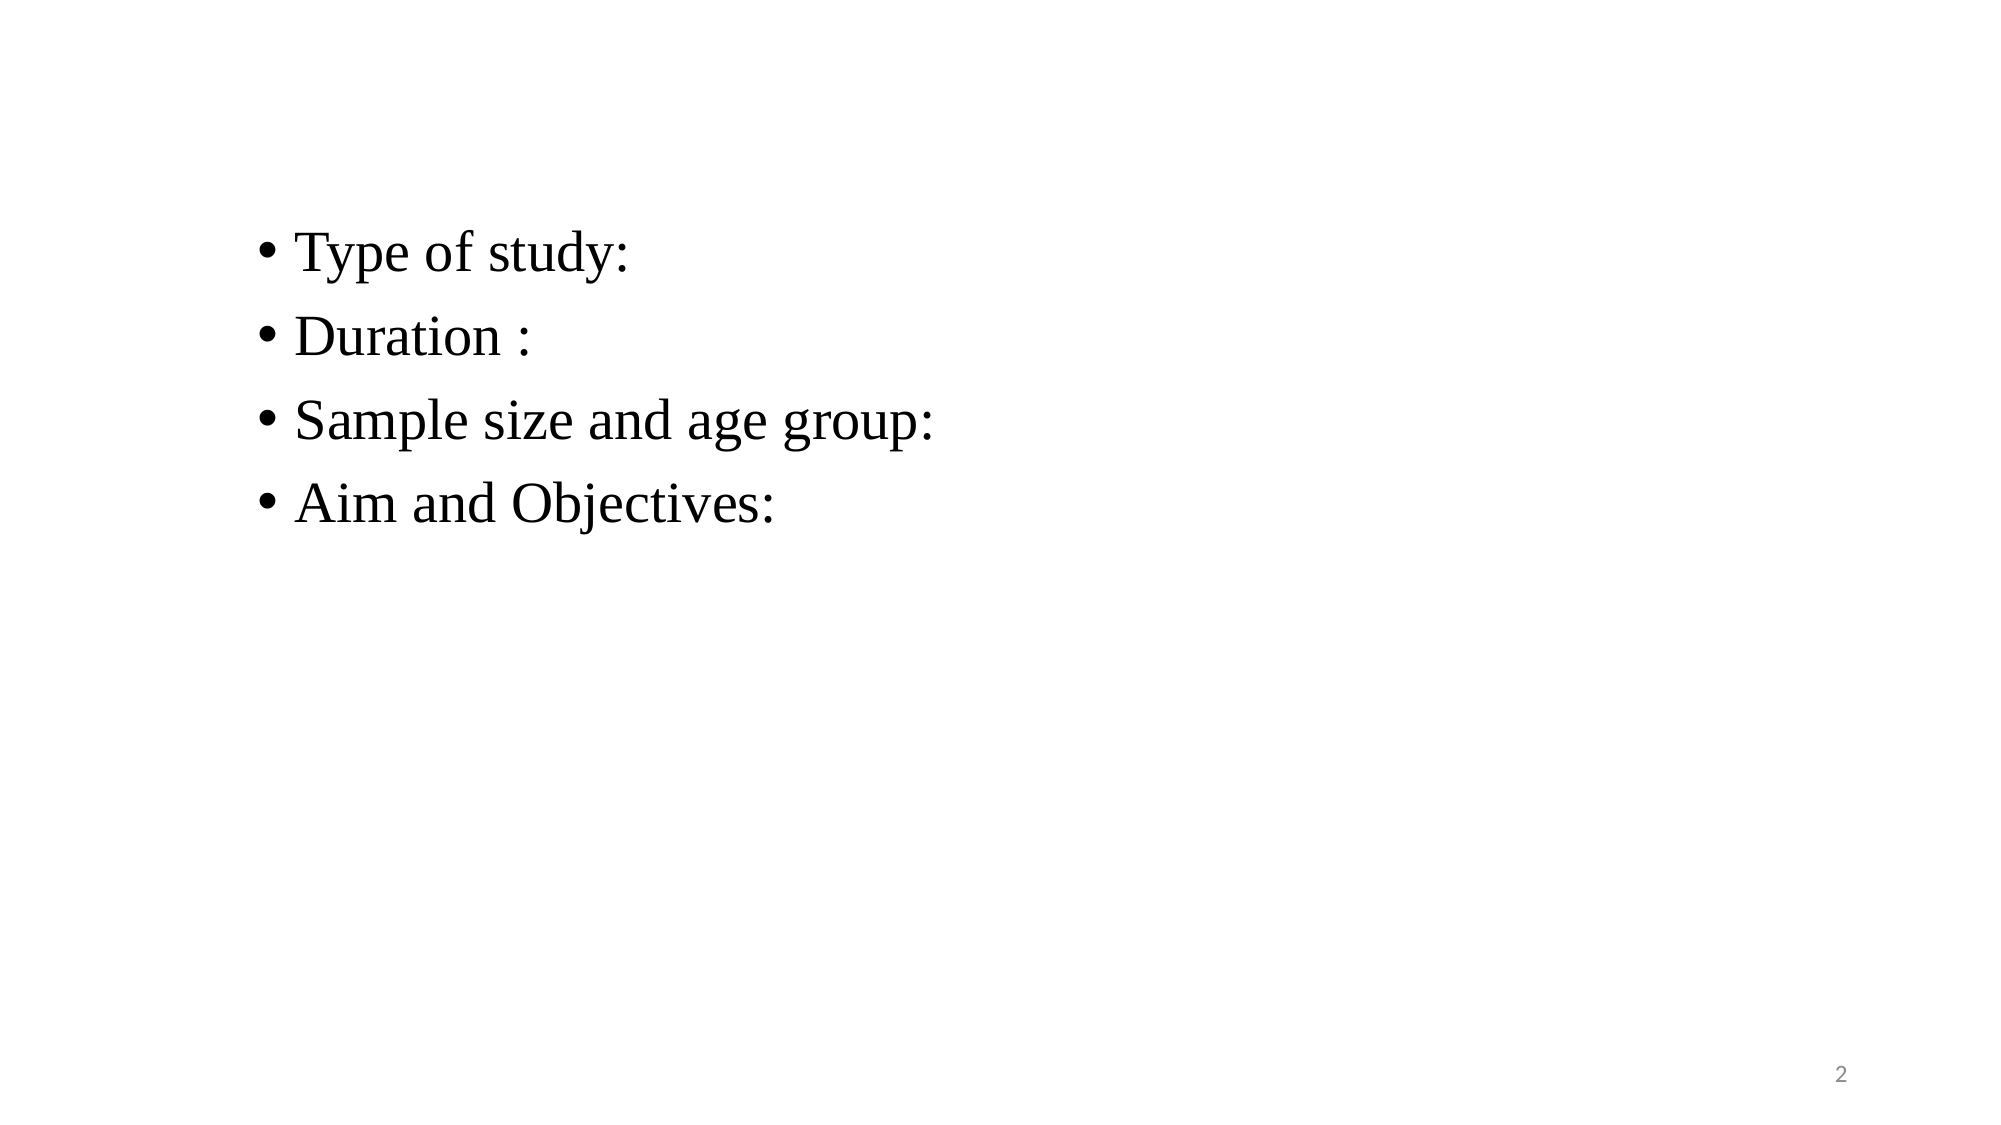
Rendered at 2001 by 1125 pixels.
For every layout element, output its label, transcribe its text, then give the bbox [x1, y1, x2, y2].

list Type of study: Duration : Sample size and age group: Aim and Objectives: [242, 214, 1673, 912]
slide_number 2 [1412, 1042, 1863, 1103]
